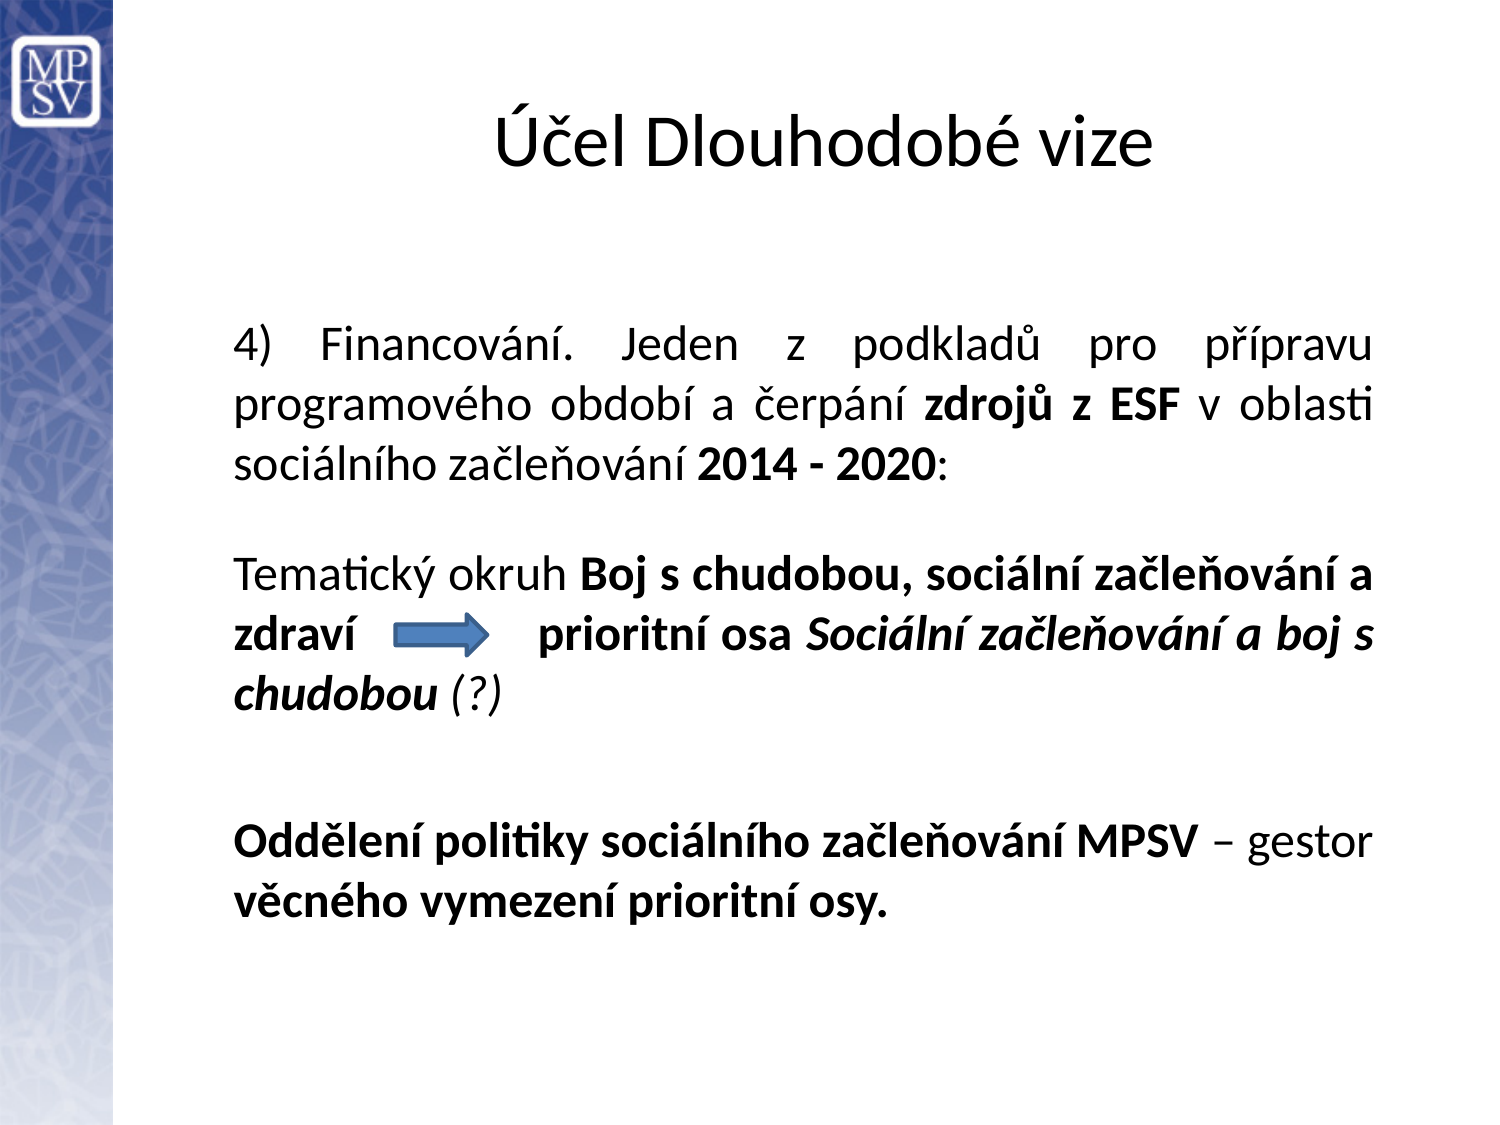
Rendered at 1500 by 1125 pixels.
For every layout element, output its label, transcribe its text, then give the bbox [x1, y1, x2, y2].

text_box [393, 612, 490, 658]
picture [0, 0, 113, 1125]
list 4) Financování. Jeden z podkladů pro přípravu programového období a čerpání zdrojů z ESF v oblasti sociálního začleňování 2014 - 2020: Tematický okruh Boj s chudobou, sociální začleňování a zdraví prioritní osa Sociální začleňování a boj s chudobou (?) Oddělení politiky sociálního začleňování MPSV – gestor věcného vymezení prioritní osy. [218, 302, 1390, 1071]
title Účel Dlouhodobé vize [149, 42, 1500, 231]
